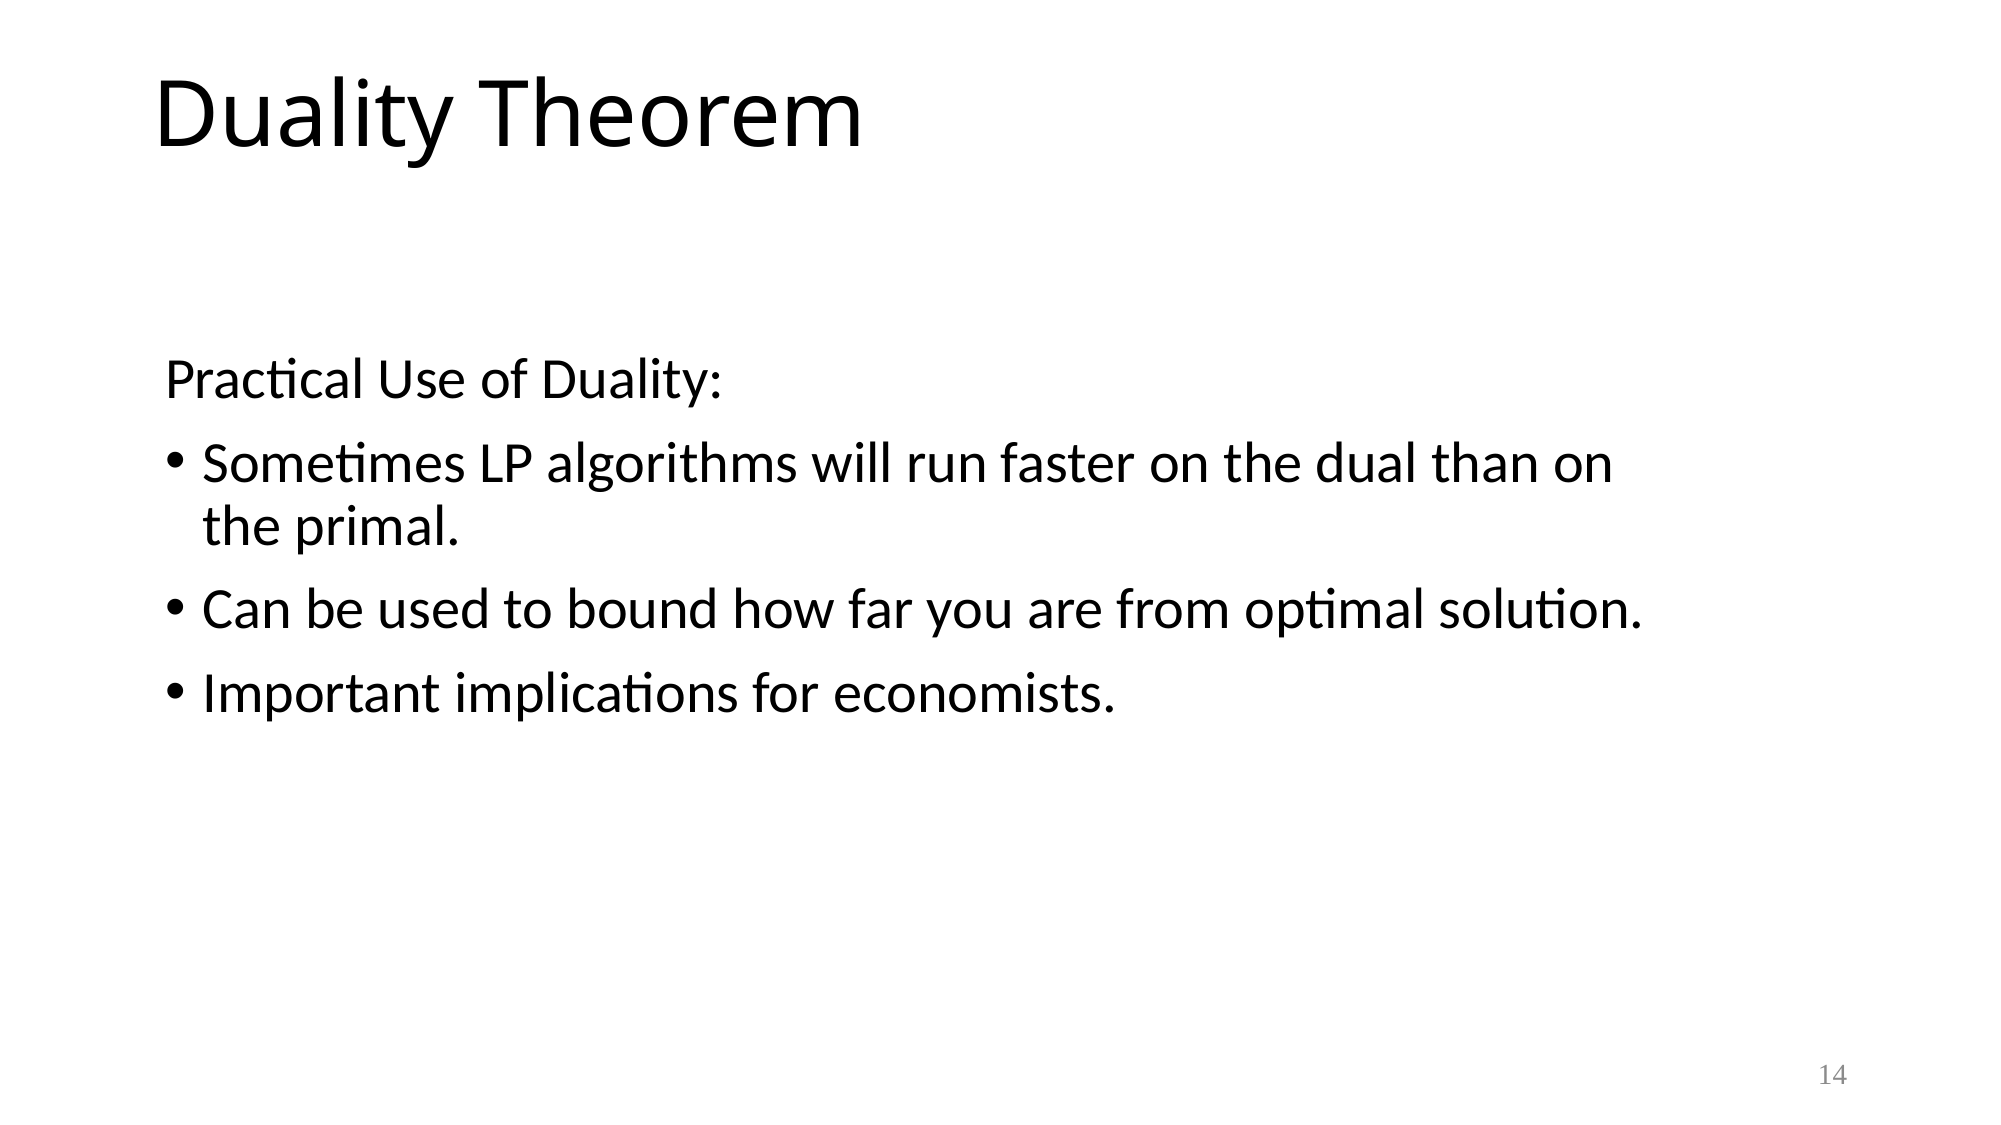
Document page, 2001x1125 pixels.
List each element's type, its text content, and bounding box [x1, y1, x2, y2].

list Practical Use of Duality: Sometimes LP algorithms will run faster on the dual than on the primal. Can be used to bound how far you are from optimal solution. Important implications for economists. [150, 249, 1688, 925]
title Duality Theorem [137, 59, 1863, 278]
slide_number 14 [1412, 1042, 1863, 1103]
